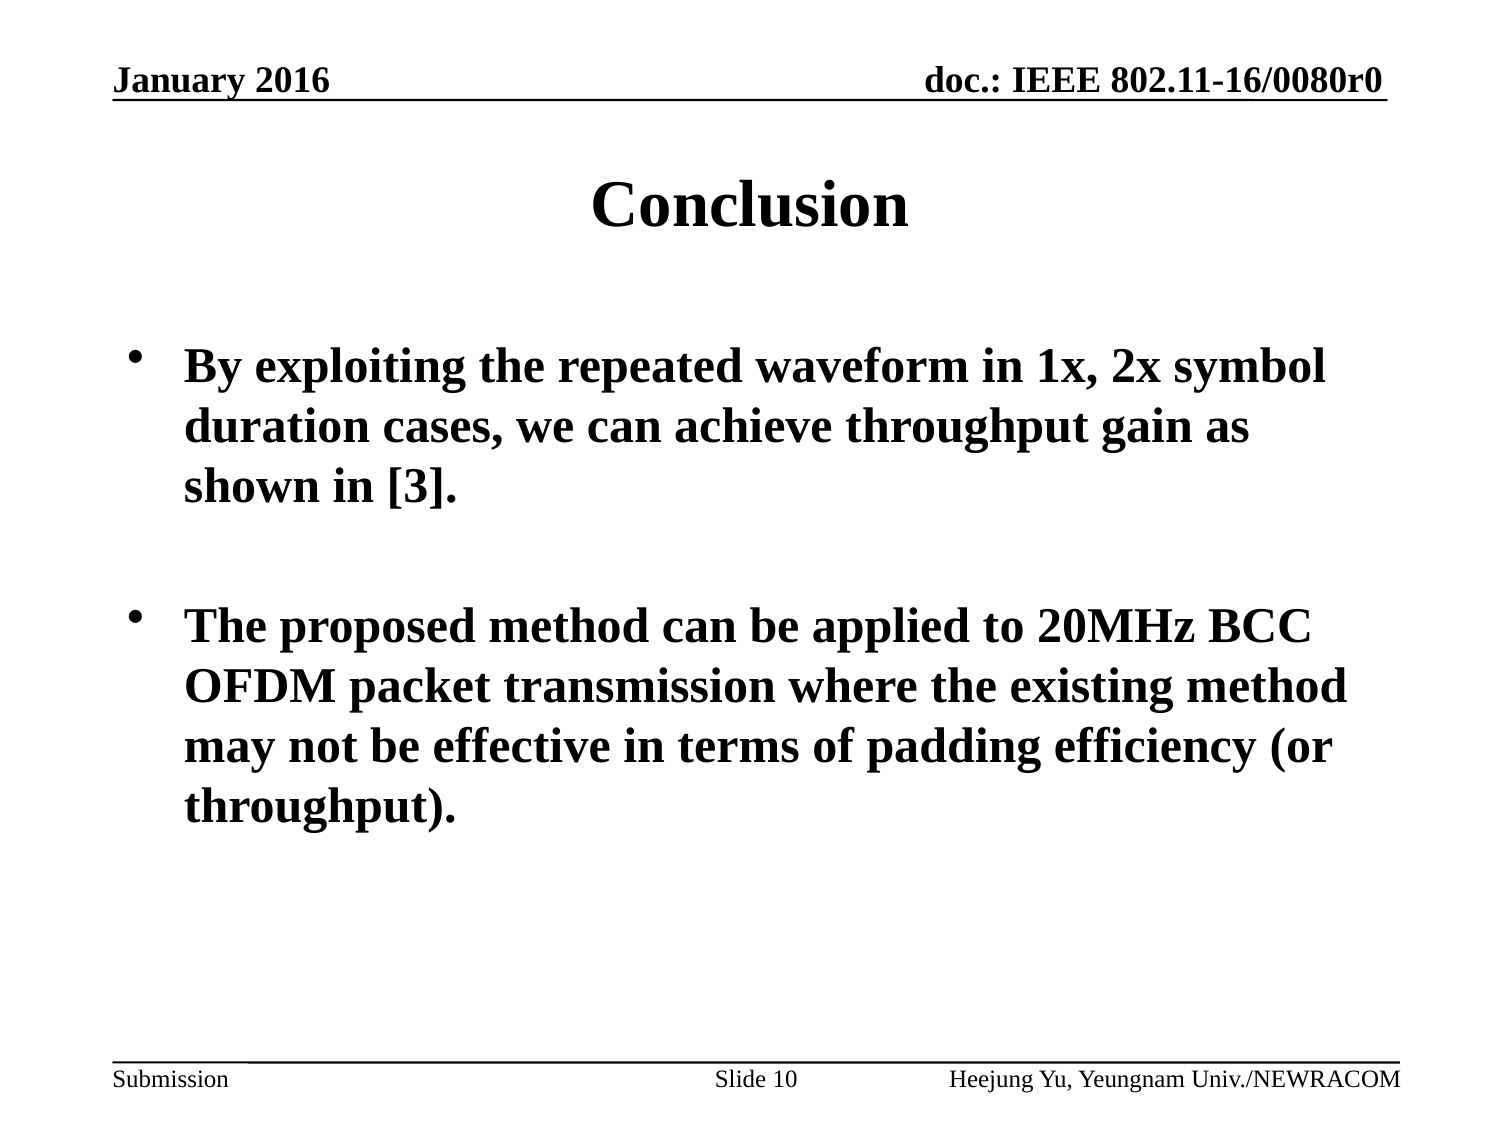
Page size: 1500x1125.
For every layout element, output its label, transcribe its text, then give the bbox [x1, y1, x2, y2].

footer Heejung Yu, Yeungnam Univ./NEWRACOM [943, 1061, 1402, 1093]
title Conclusion [112, 112, 1388, 288]
list By exploiting the repeated waveform in 1x, 2x symbol duration cases, we can achieve throughput gain as shown in [3]. The proposed method can be applied to 20MHz BCC OFDM packet transmission where the existing method may not be effective in terms of padding efficiency (or throughput). [112, 324, 1388, 1001]
slide_number Slide 10 [712, 1061, 800, 1093]
